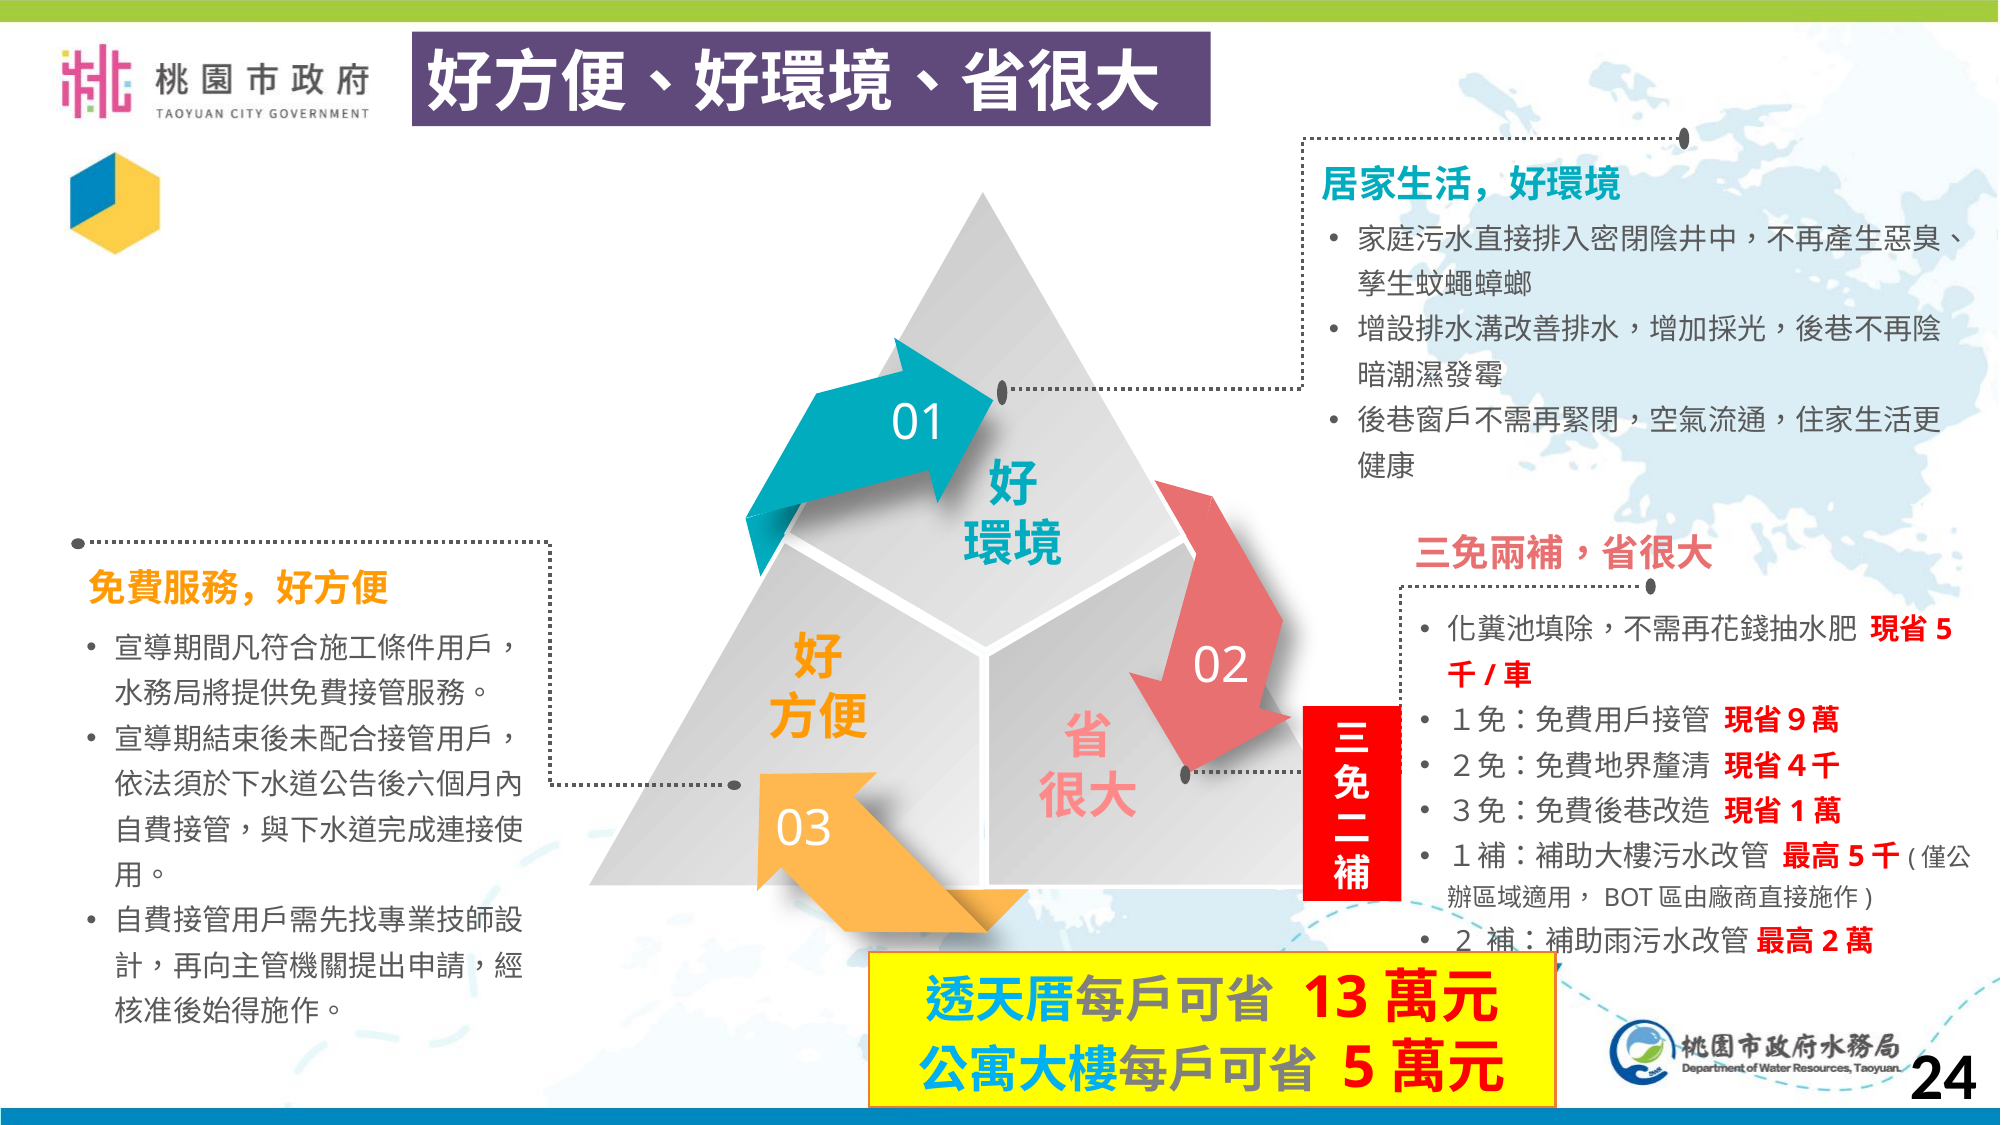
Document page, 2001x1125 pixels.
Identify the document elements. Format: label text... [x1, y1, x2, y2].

text_box 好方便、好環境、省很大 [412, 31, 1211, 127]
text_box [71, 127, 1992, 1109]
picture [0, 0, 2000, 1125]
